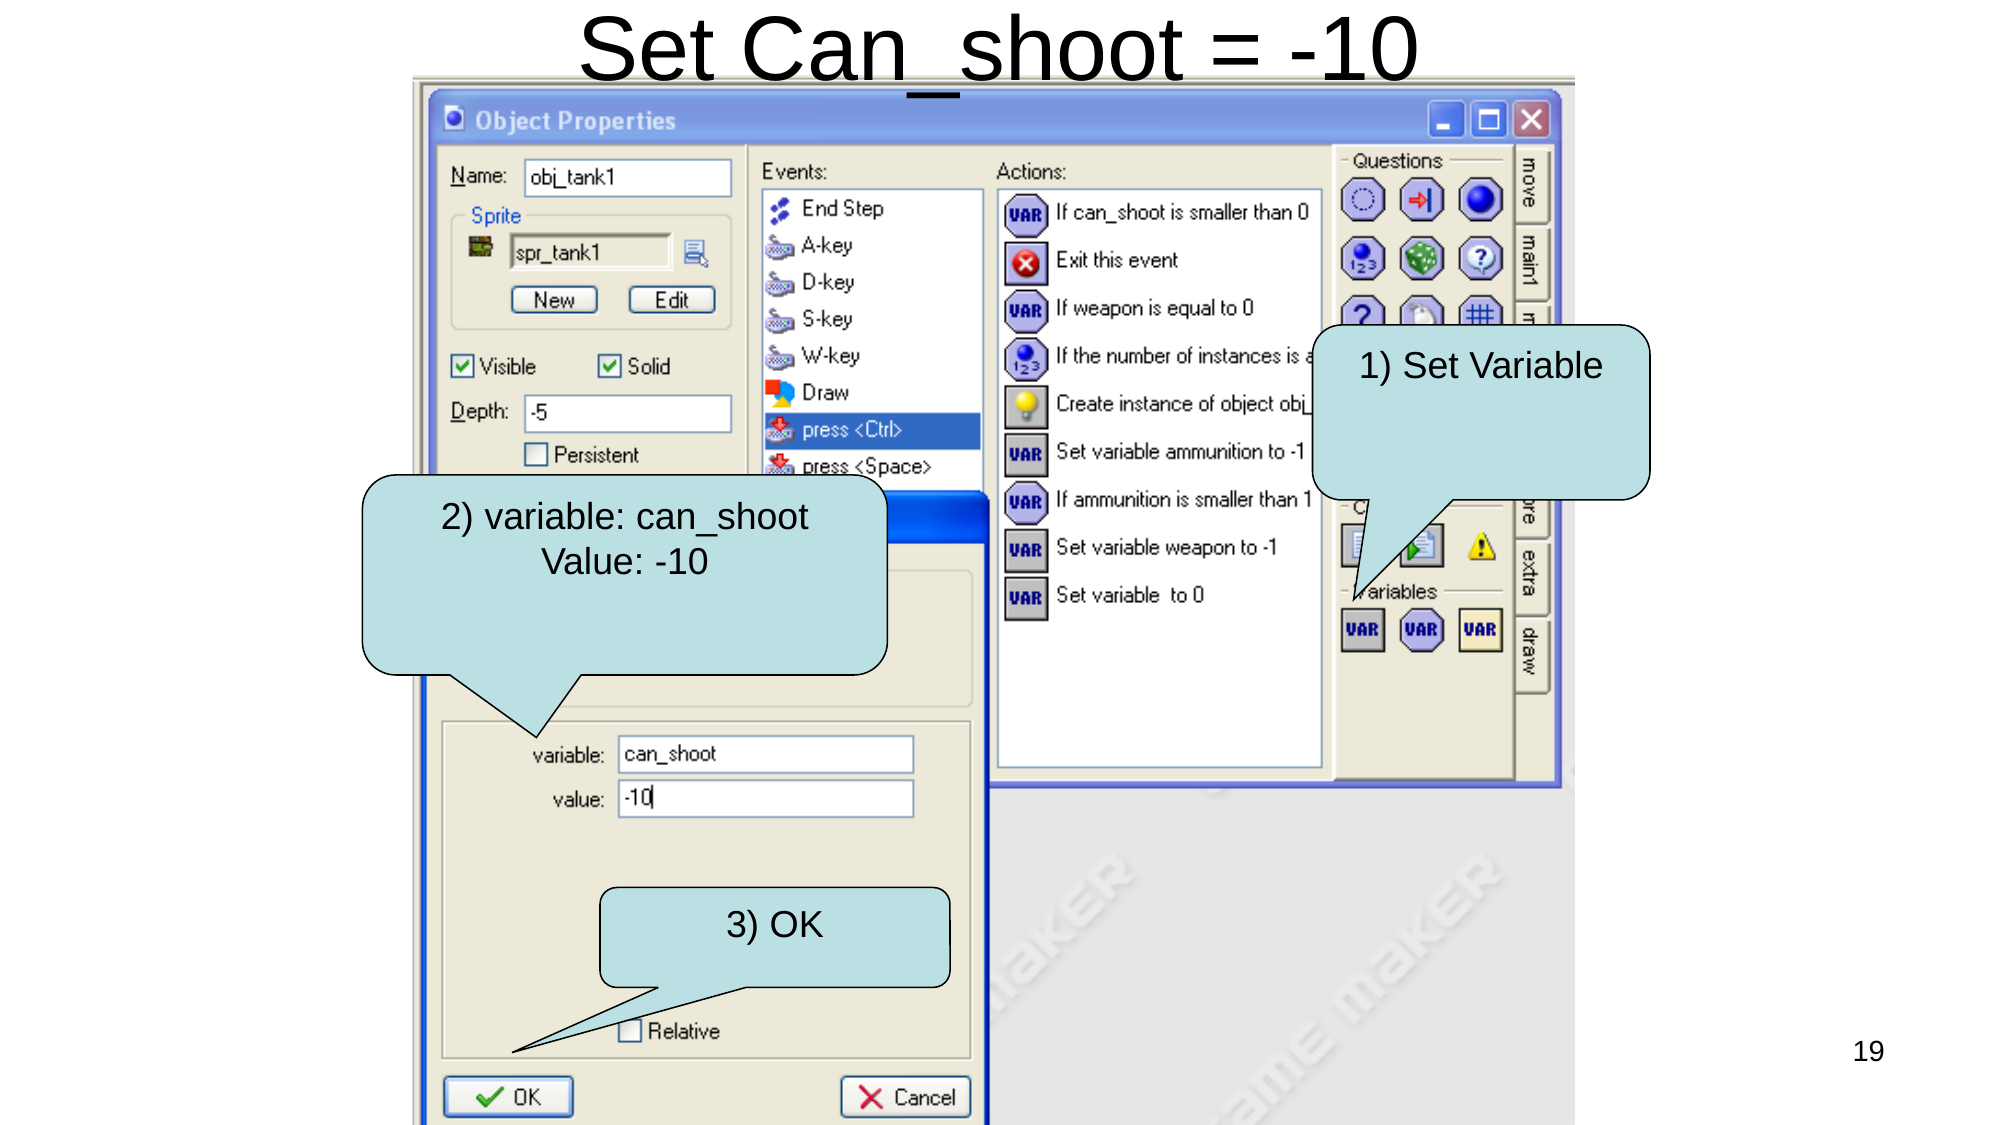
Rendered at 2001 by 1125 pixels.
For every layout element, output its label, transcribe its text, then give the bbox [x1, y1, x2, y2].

text_box 1) Set Variable [1579, 324, 1651, 500]
title Set Can_shoot = -10 [324, 0, 1675, 138]
slide_number 19 [1579, 1024, 1900, 1103]
text_box 2) variable: can_shoot Value: -10 [362, 474, 407, 676]
picture [412, 74, 1576, 1125]
